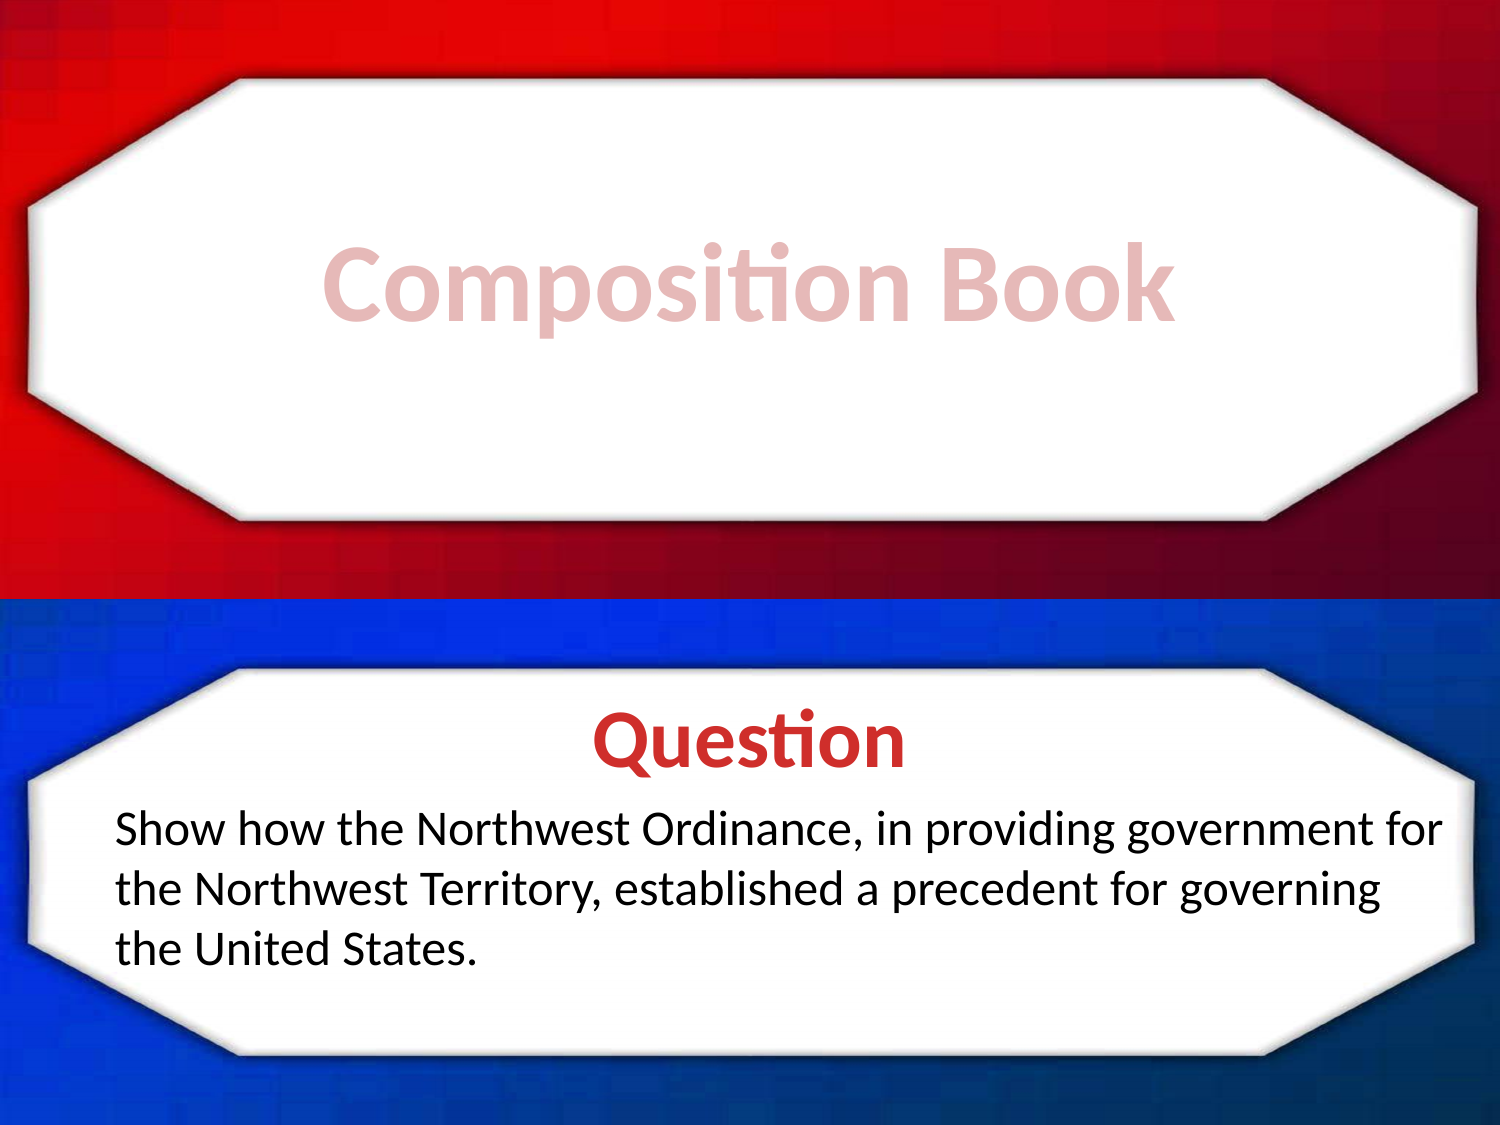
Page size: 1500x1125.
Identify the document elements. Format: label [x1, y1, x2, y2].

list [0, 0, 1500, 598]
picture [0, 599, 1500, 1125]
